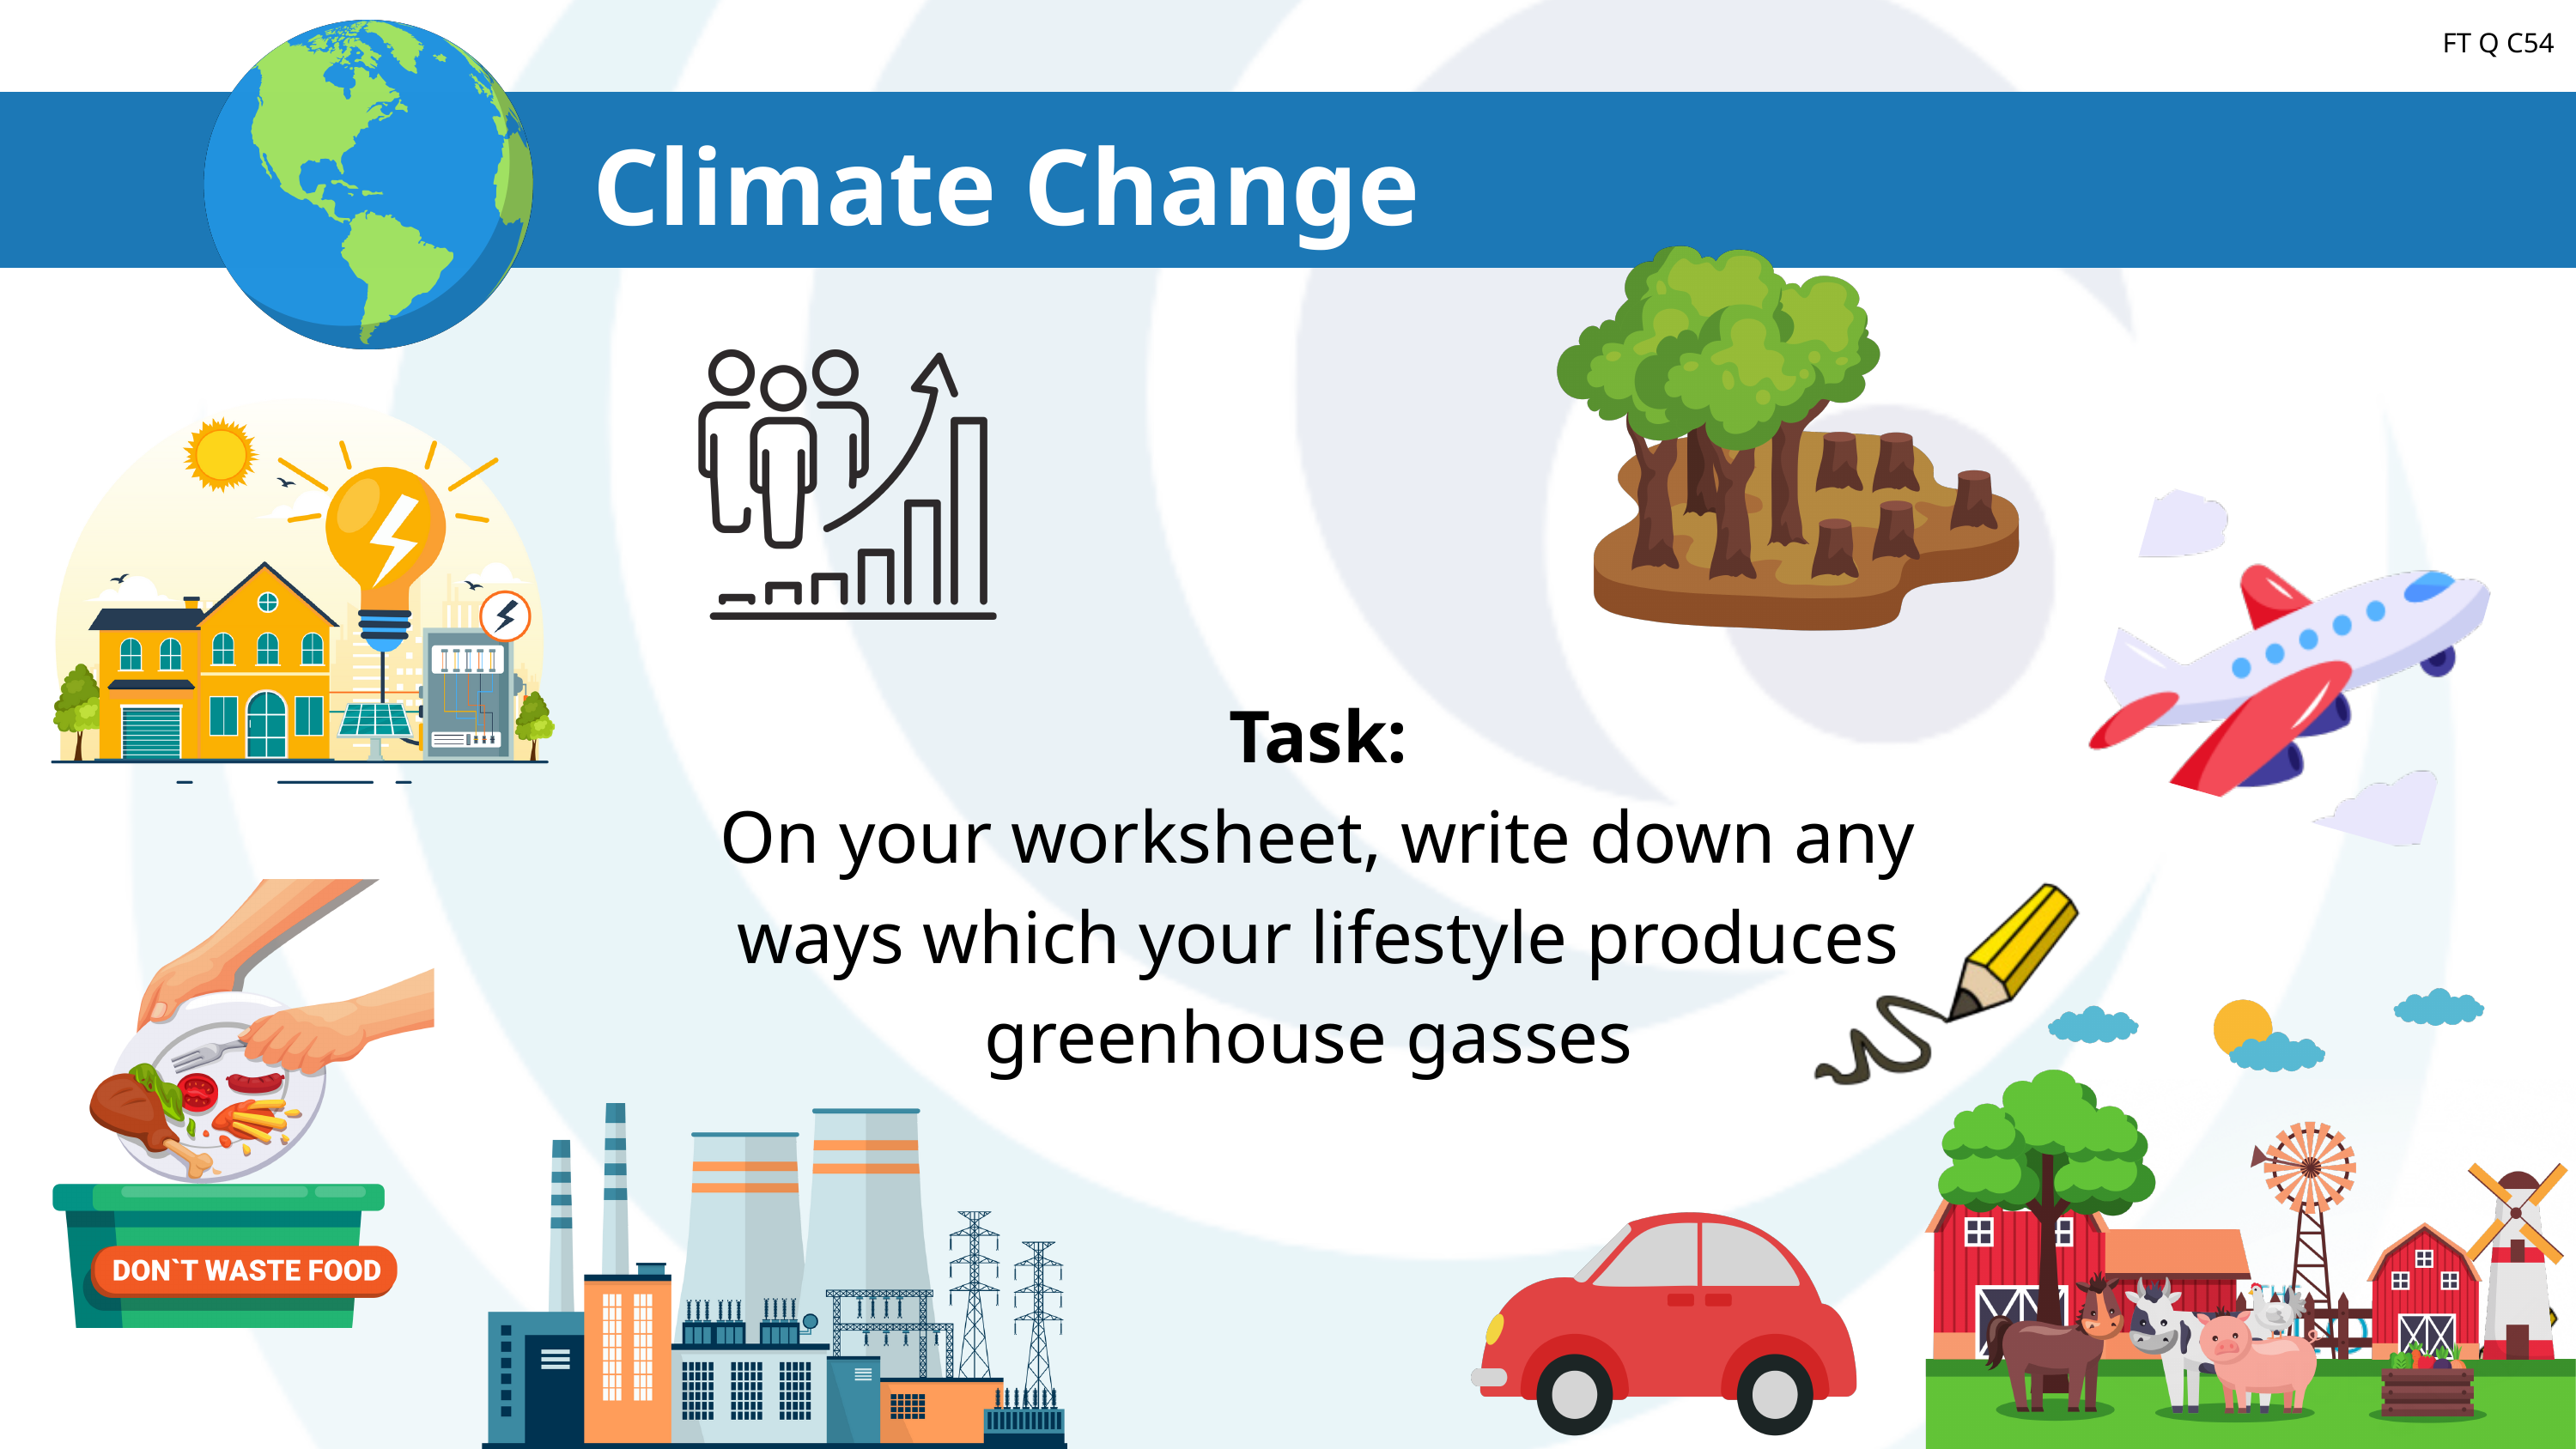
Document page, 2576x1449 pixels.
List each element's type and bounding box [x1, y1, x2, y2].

text_box [0, 0, 2576, 1449]
